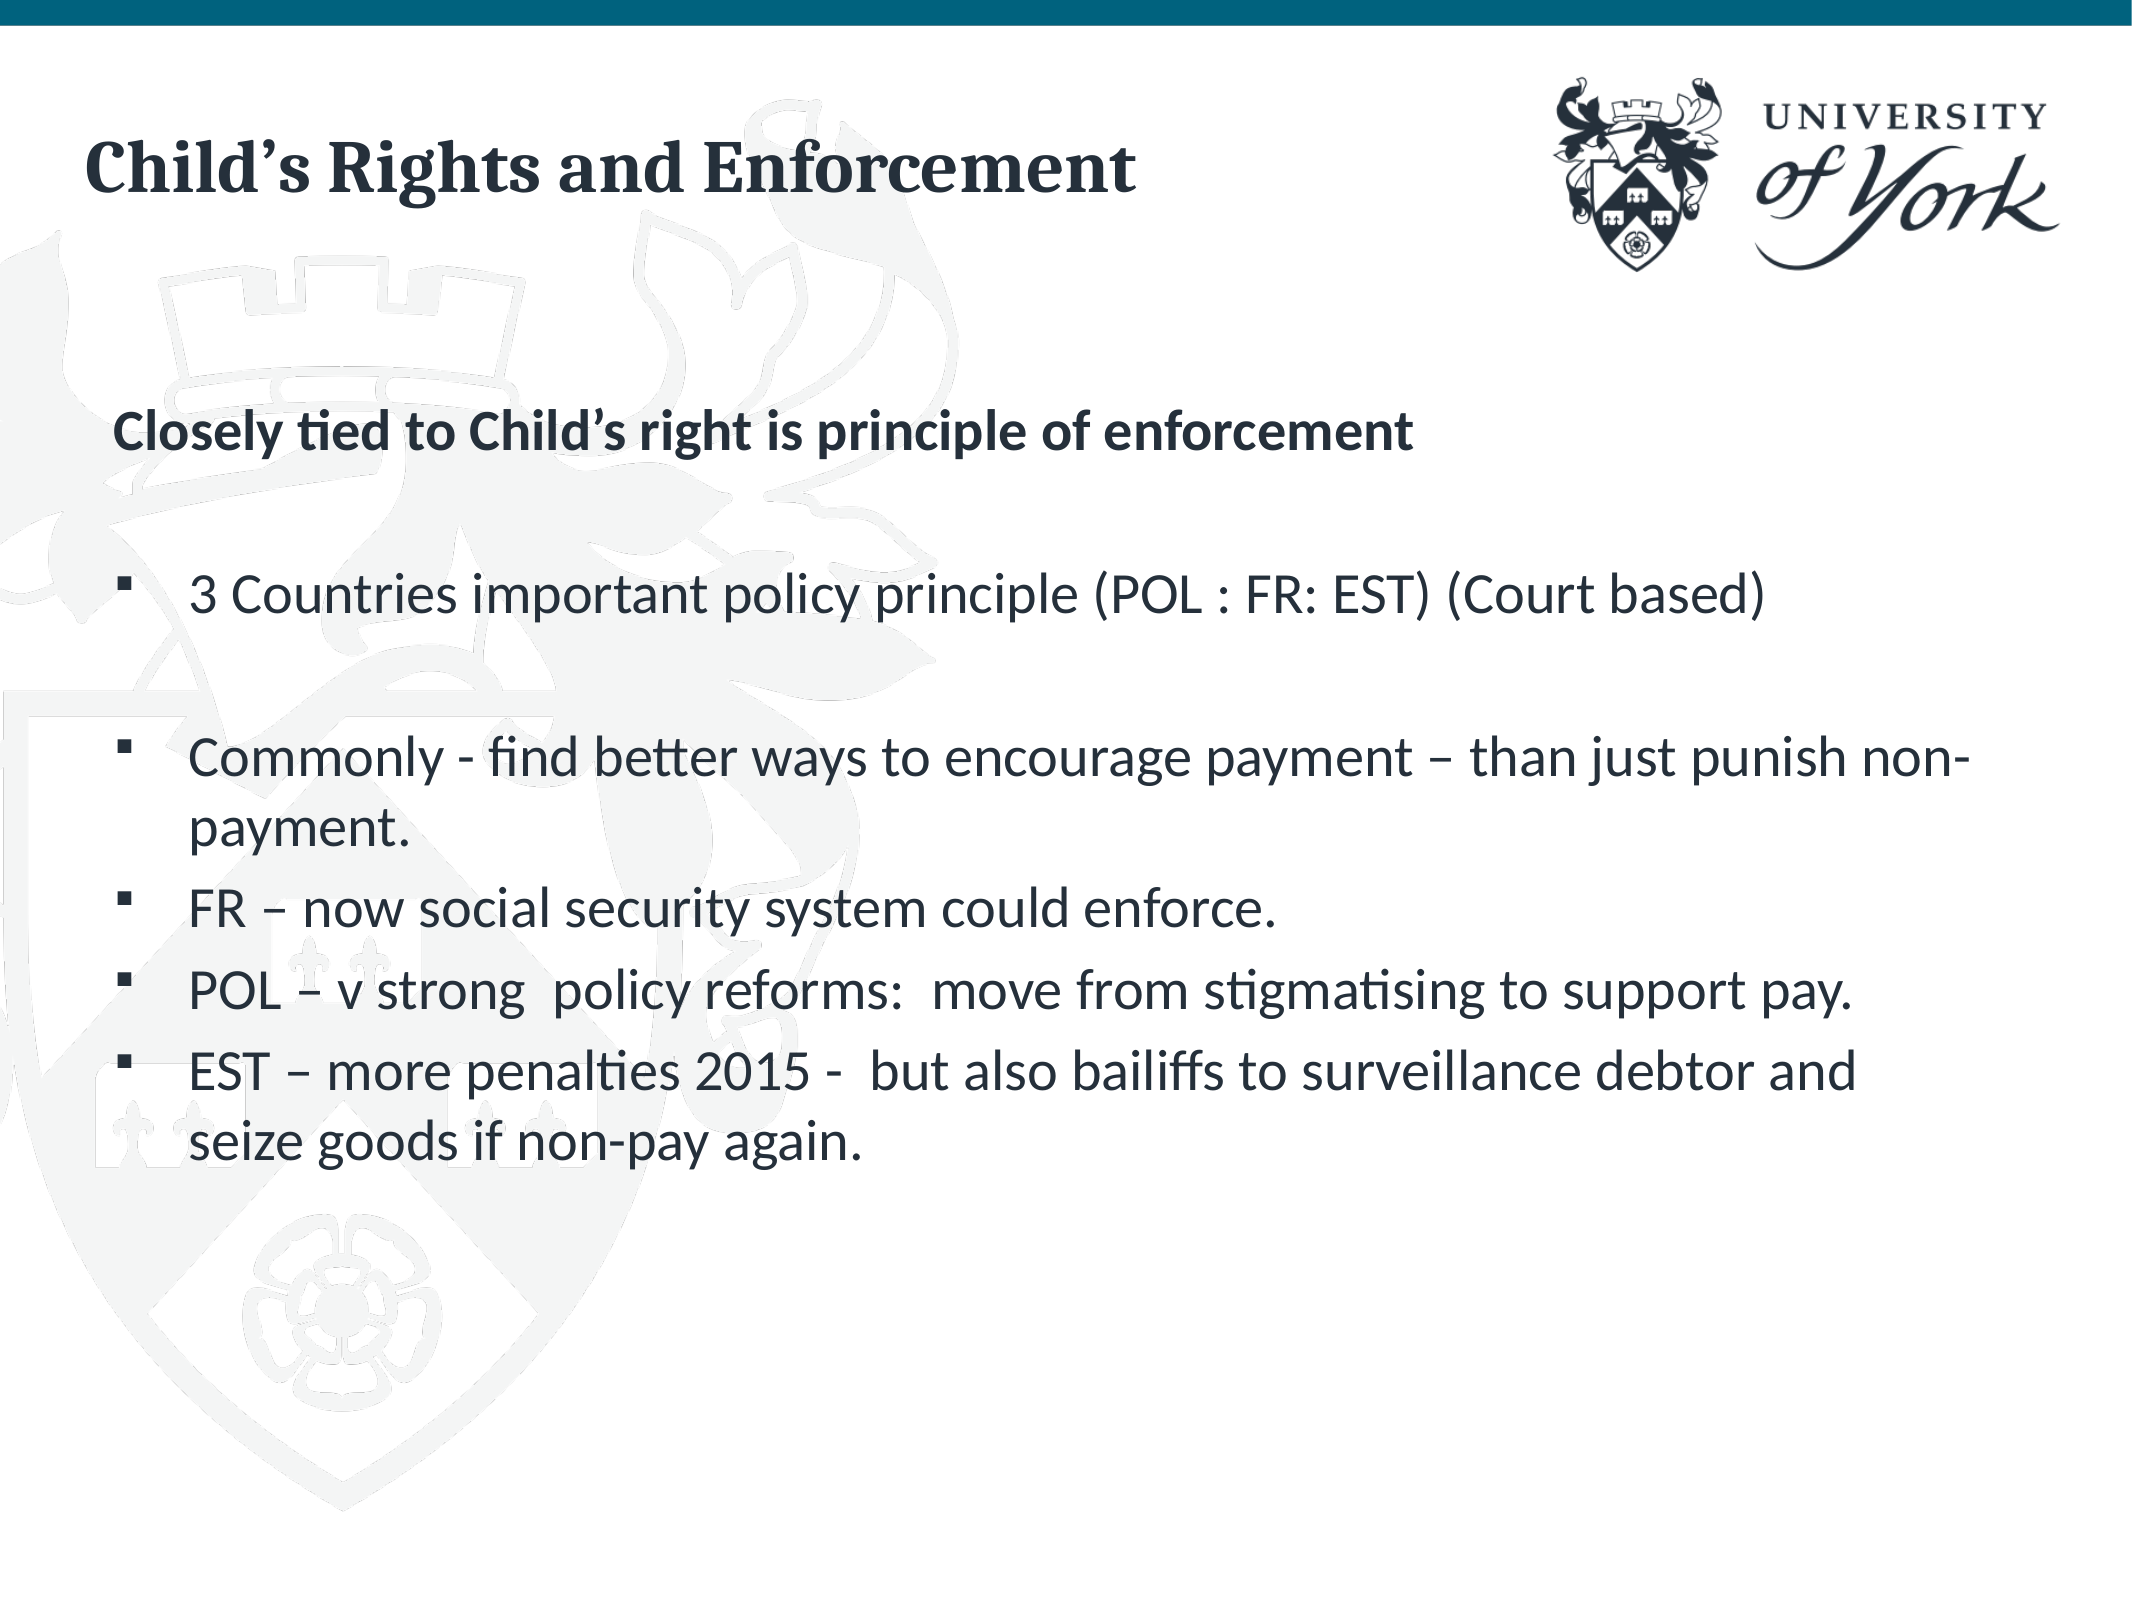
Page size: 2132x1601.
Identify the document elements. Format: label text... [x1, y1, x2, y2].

title Child’s Rights and Enforcement [64, 136, 1518, 279]
list Closely tied to Child’s right is principle of enforcement 3 Countries important policy principle (POL : FR: EST) (Court based) Commonly - find better ways to encourage payment – than just punish non-payment. FR – now social security system could enforce. POL – v strong policy reforms: move from stigmatising to support pay. EST – more penalties 2015 - but also bailiffs to surveillance debtor and seize goods if non-pay again. [92, 316, 1994, 1530]
